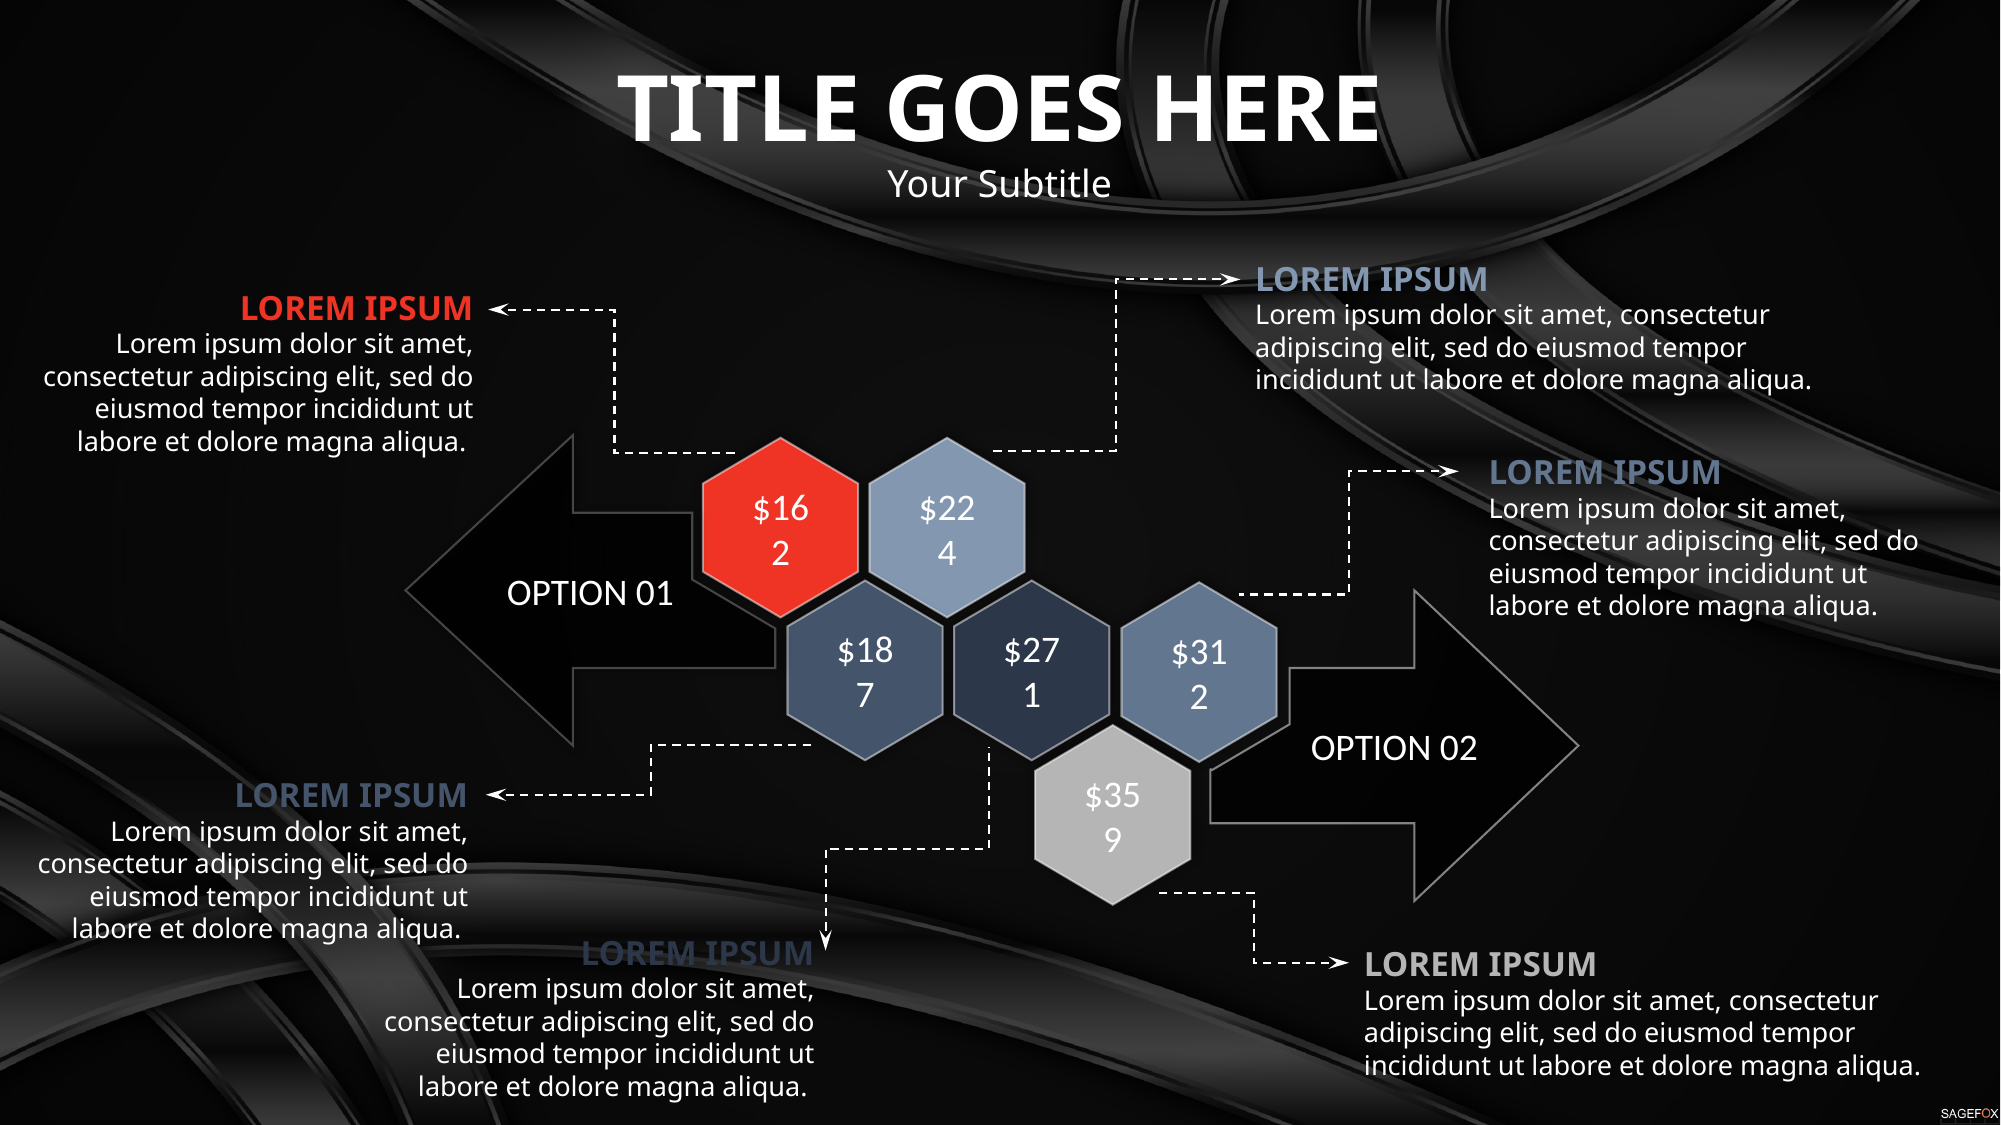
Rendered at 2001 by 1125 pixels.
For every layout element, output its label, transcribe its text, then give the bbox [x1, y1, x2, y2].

text_box LOREM IPSUM Lorem ipsum dolor sit amet, consectetur adipiscing elit, sed do eiusmod tempor incididunt ut labore et dolore magna aliqua. [359, 924, 830, 1109]
text_box OPTION 02 [1209, 595, 1580, 904]
text_box LOREM IPSUM Lorem ipsum dolor sit amet, consectetur adipiscing elit, sed do eiusmod tempor incididunt ut labore et dolore magna aliqua. [13, 767, 483, 952]
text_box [991, 279, 1241, 452]
text_box $162 [701, 436, 860, 619]
text_box $271 [953, 579, 1111, 762]
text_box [805, 766, 1010, 931]
text_box OPTION 01 [404, 453, 777, 744]
text_box $312 [1120, 581, 1278, 764]
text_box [1239, 471, 1459, 595]
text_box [488, 309, 741, 453]
text_box LOREM IPSUM Lorem ipsum dolor sit amet, consectetur adipiscing elit, sed do eiusmod tempor incididunt ut labore et dolore magna aliqua. [18, 279, 489, 464]
text_box LOREM IPSUM Lorem ipsum dolor sit amet, consectetur adipiscing elit, sed do eiusmod tempor incididunt ut labore et dolore magna aliqua. [1473, 443, 1944, 629]
text_box $359 [1034, 723, 1192, 906]
text_box LOREM IPSUM Lorem ipsum dolor sit amet, consectetur adipiscing elit, sed do eiusmod tempor incididunt ut labore et dolore magna aliqua. [1349, 935, 1944, 1089]
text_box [485, 744, 816, 795]
text_box LOREM IPSUM Lorem ipsum dolor sit amet, consectetur adipiscing elit, sed do eiusmod tempor incididunt ut labore et dolore magna aliqua. [1240, 250, 1879, 403]
text_box $224 [868, 436, 1026, 617]
picture [0, 0, 2001, 1125]
text_box $187 [786, 579, 944, 762]
text_box TITLE GOES HERE Your Subtitle [548, 42, 1452, 212]
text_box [1158, 892, 1350, 963]
